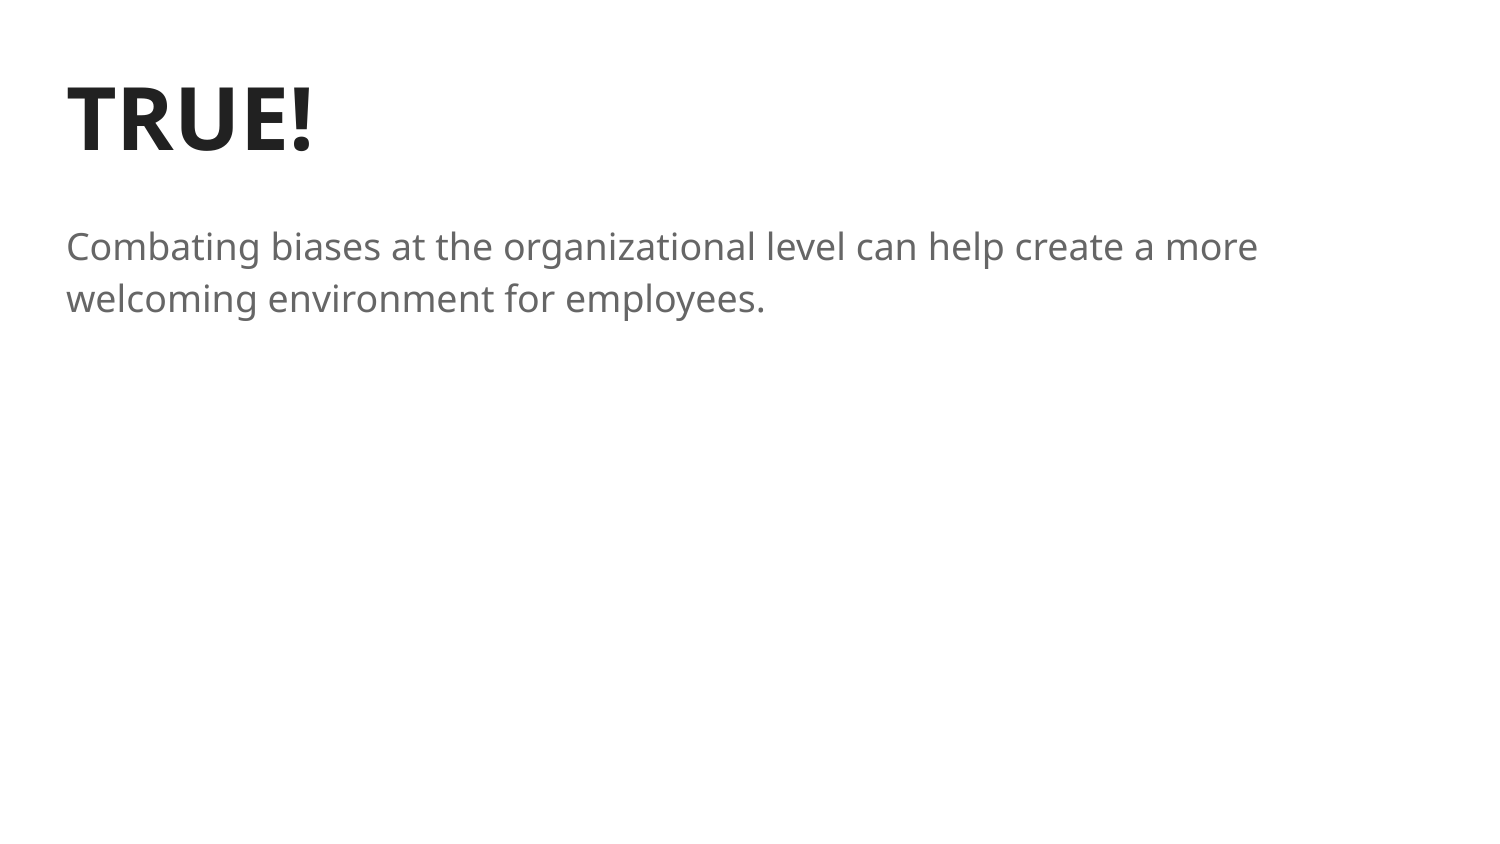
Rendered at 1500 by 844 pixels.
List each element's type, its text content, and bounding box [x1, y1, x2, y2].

list Combating biases at the organizational level can help create a more welcoming environment for employees. [51, 201, 1449, 750]
title TRUE! [51, 48, 1449, 180]
